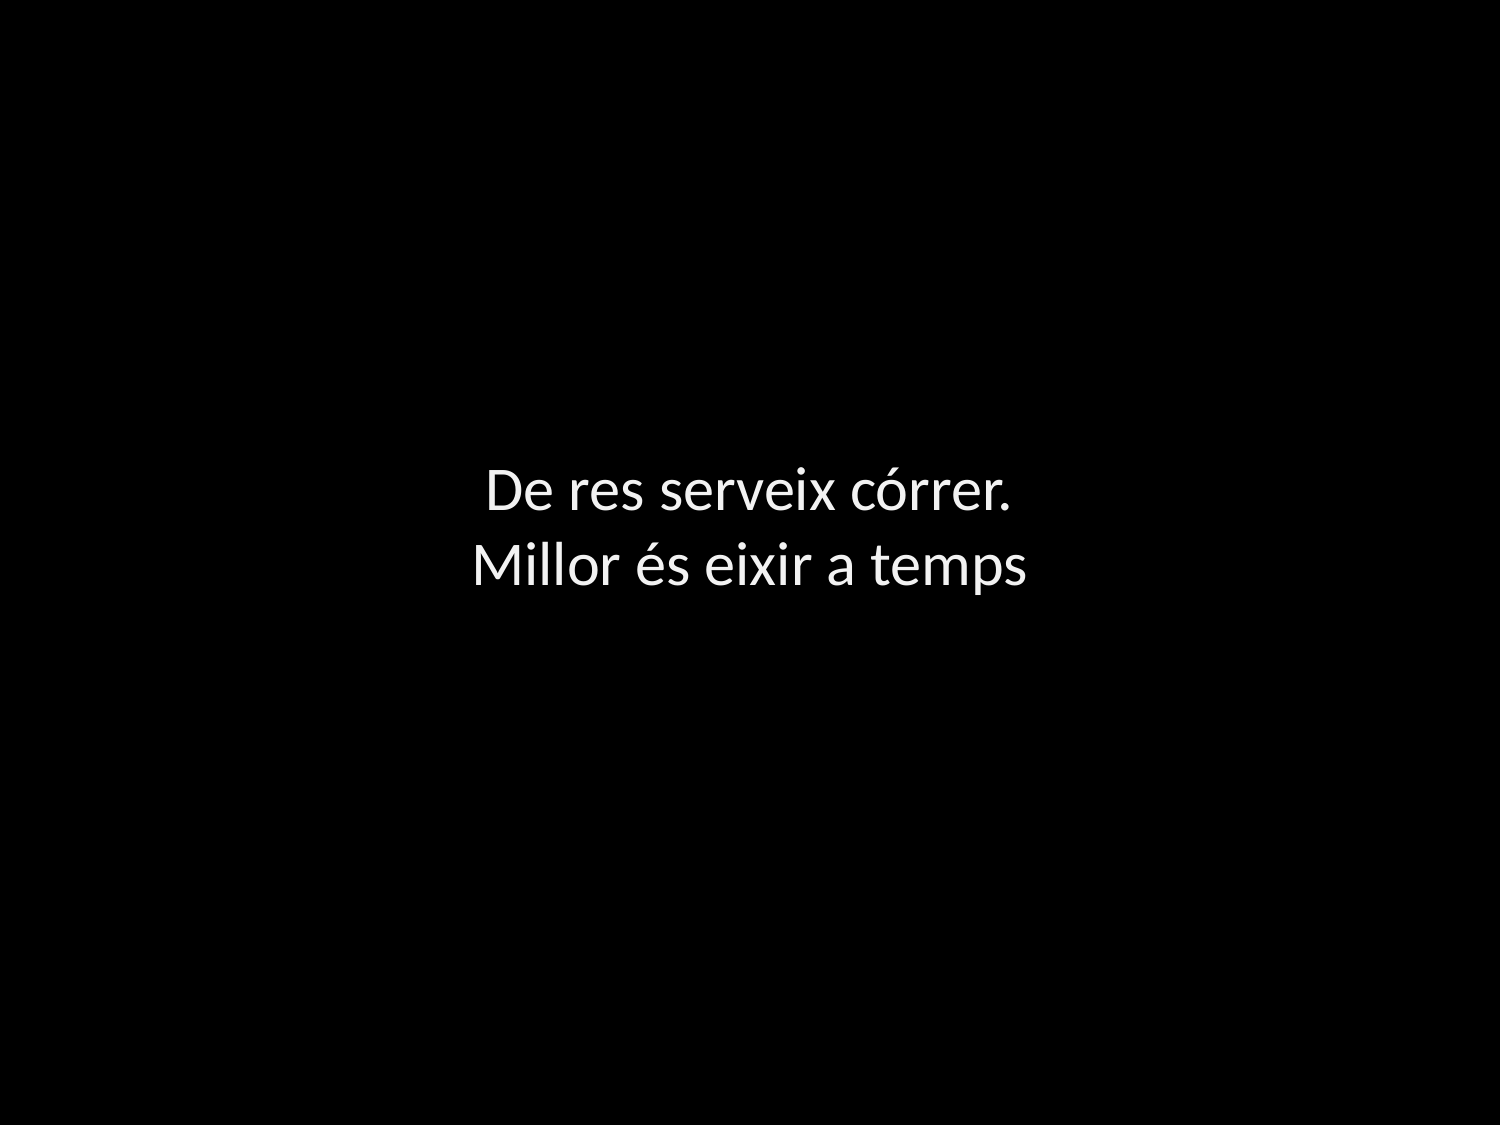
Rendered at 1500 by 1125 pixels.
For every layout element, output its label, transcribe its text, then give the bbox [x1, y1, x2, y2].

title De res serveix córrer. Millor és eixir a temps [112, 439, 1388, 681]
